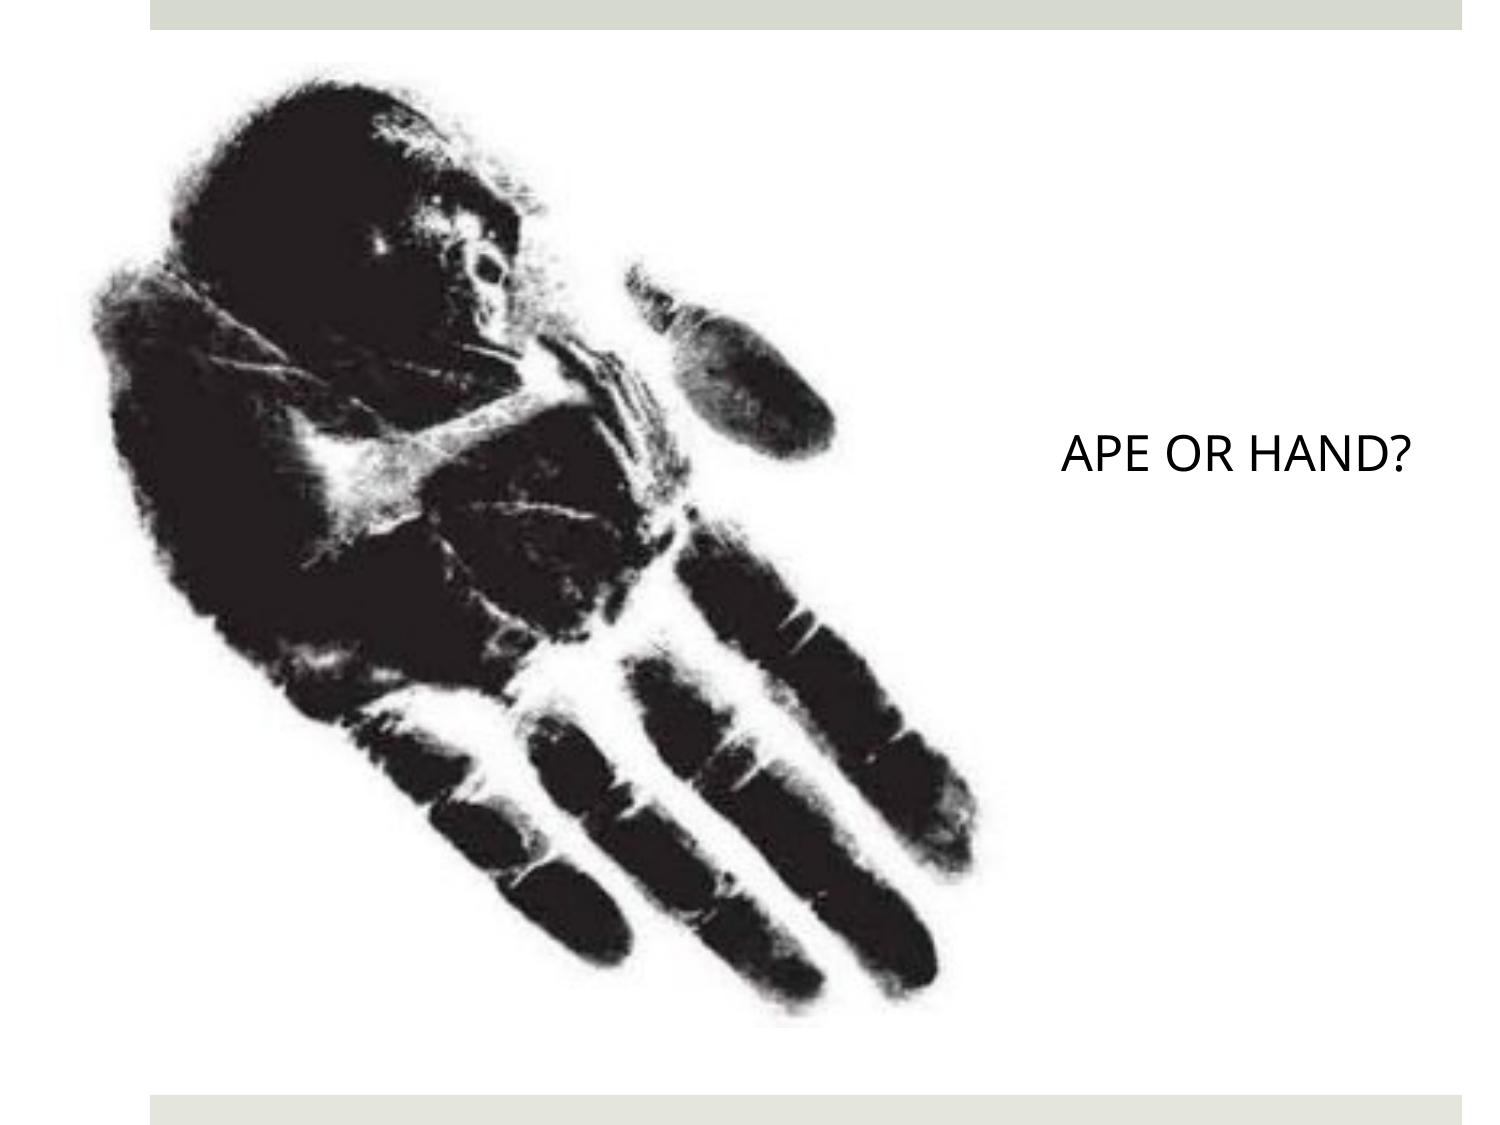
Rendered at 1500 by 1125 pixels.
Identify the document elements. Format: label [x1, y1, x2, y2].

list [0, 61, 1500, 1029]
